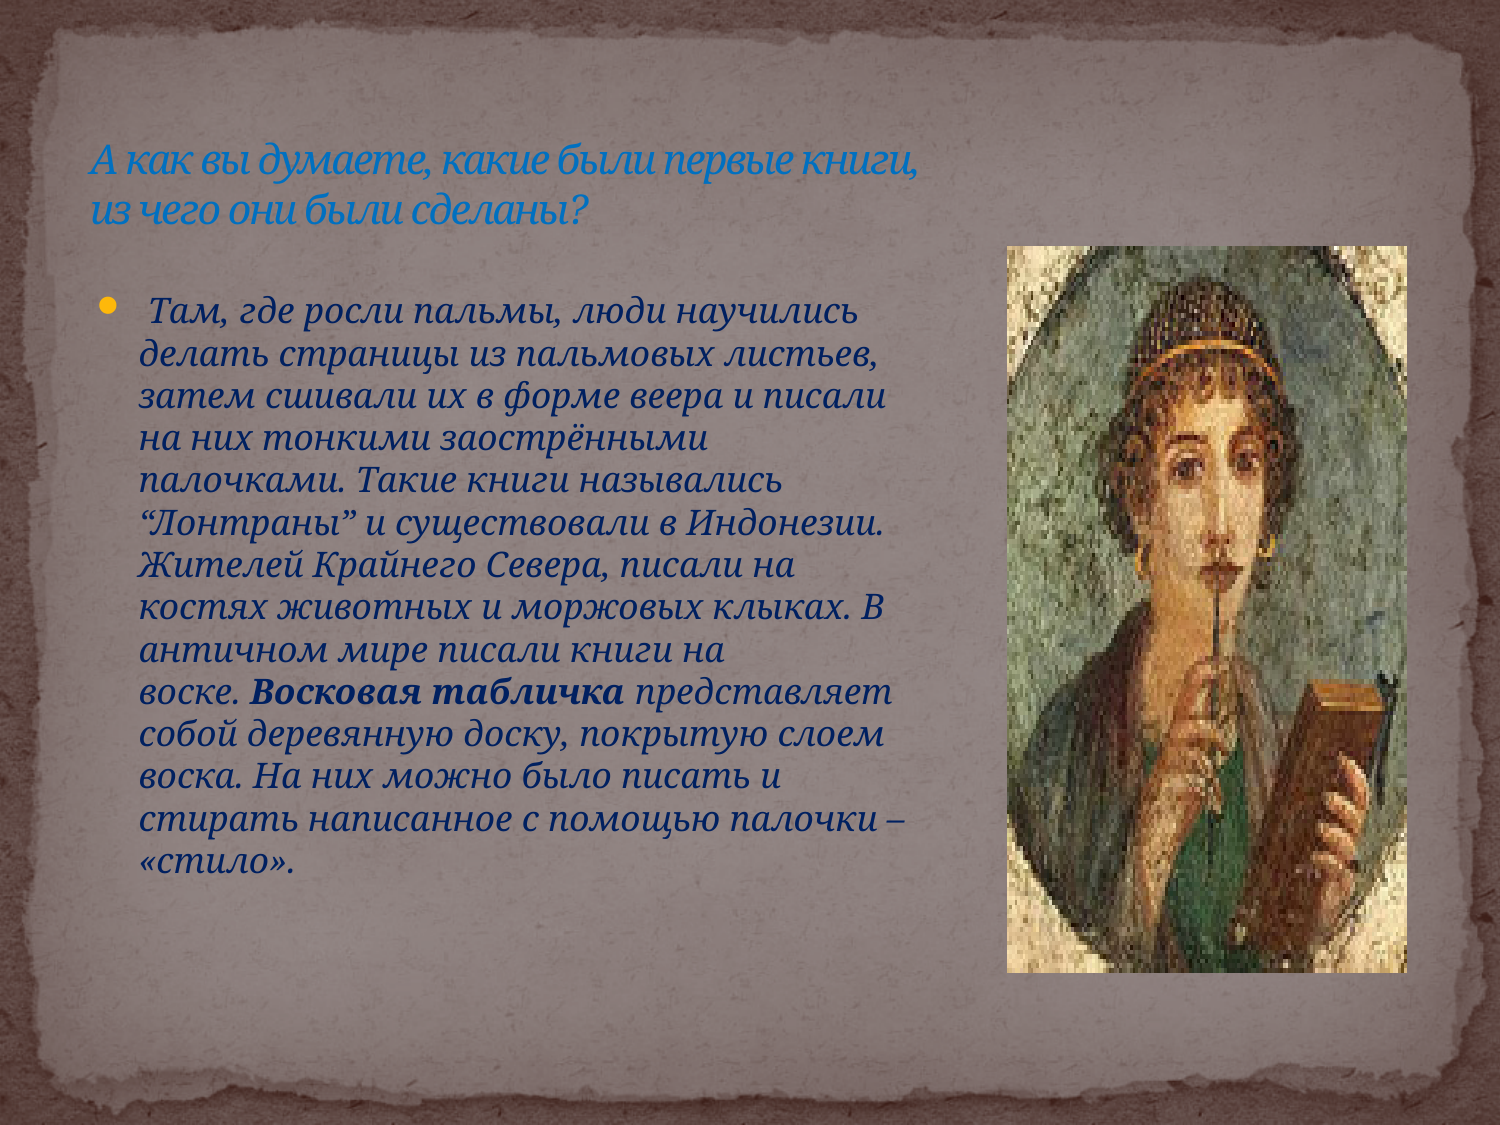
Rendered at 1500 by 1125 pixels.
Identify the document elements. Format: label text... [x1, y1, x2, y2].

title А как вы думаете, какие были первые книги, из чего они были сделаны? [74, 46, 1477, 317]
picture [1007, 246, 1407, 973]
list Там, где росли пальмы, люди научились делать страницы из пальмовых листьев, затем сшивали их в форме веера и писали на них тонкими заострёнными палочками. Такие книги назывались “Лонтраны” и существовали в Индонезии. Жителей Крайнего Севера, писали на костях животных и моржовых клыках. В античном мире писали книги на воске. Восковая табличка представляет собой деревянную доску, покрытую слоем воска. На них можно было писать и стирать написанное с помощью палочки – «стило». [82, 317, 926, 903]
